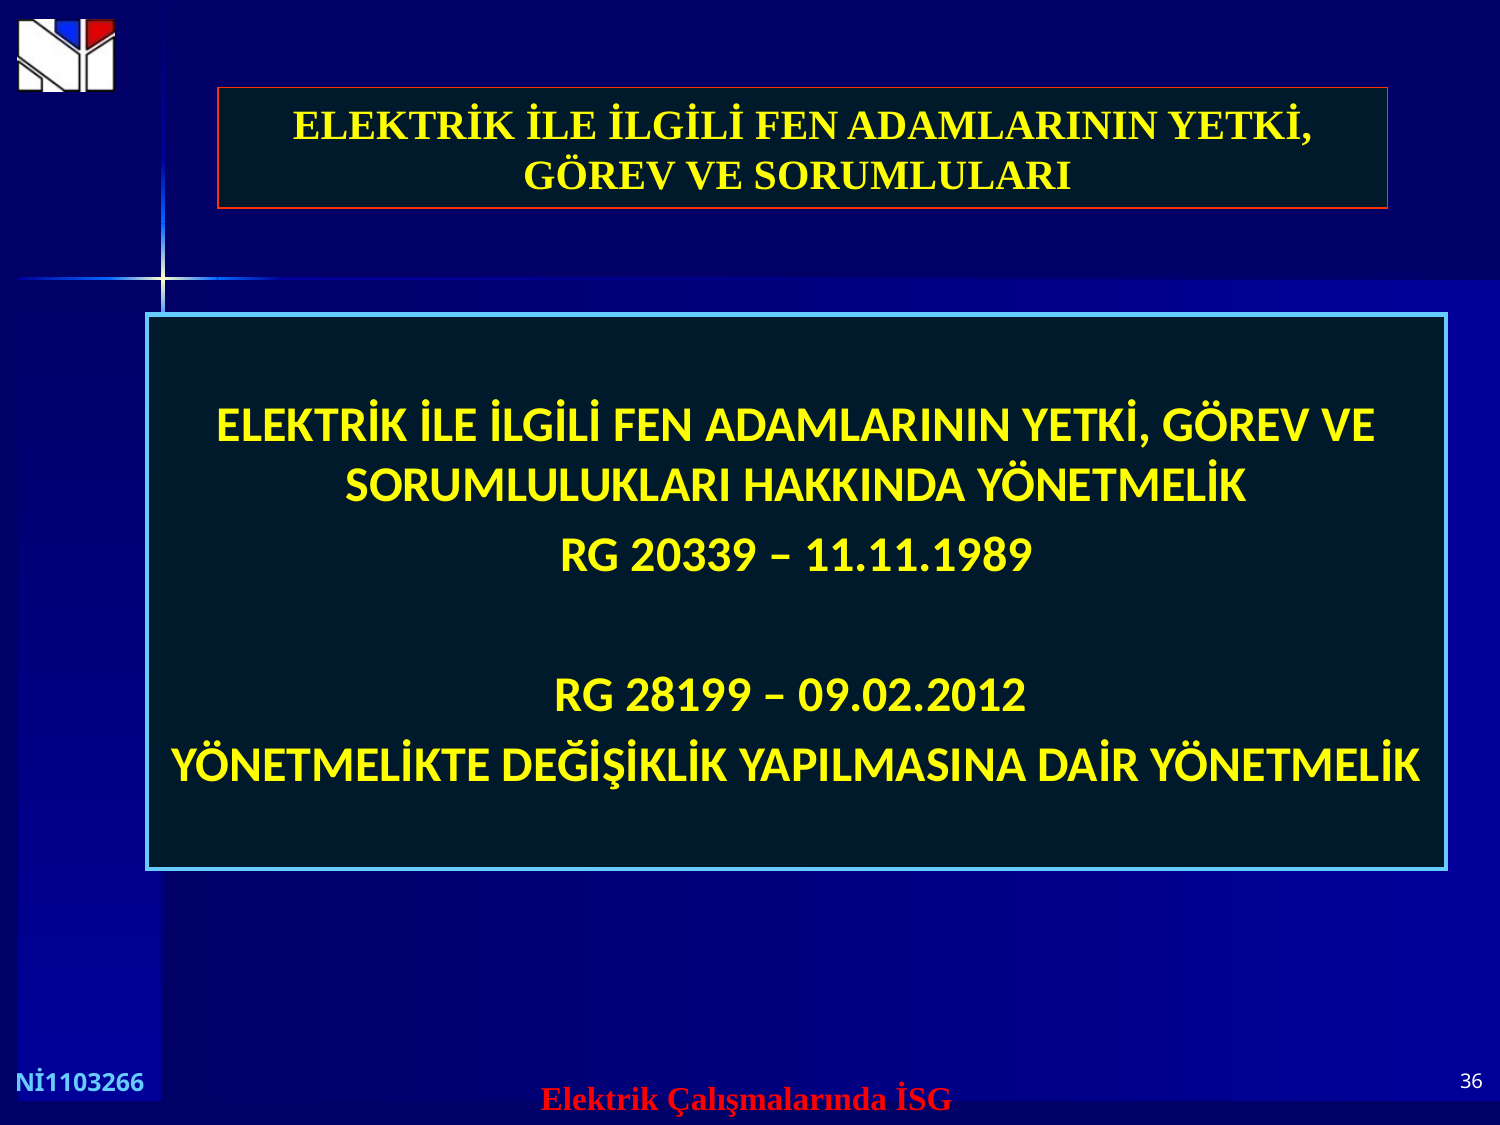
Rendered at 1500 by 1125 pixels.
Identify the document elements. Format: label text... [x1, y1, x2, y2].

picture [17, 19, 115, 92]
slide_number 36 [1308, 1060, 1499, 1104]
text_box ELEKTRİK İLE İLGİLİ FEN ADAMLARININ YETKİ, GÖREV VE SORUMLULARI [218, 87, 1388, 209]
text_box ELEKTRİK İLE İLGİLİ FEN ADAMLARININ YETKİ, GÖREV VE SORUMLULUKLARI HAKKINDA YÖNETMELİK RG 20339 – 11.11.1989 RG 28199 – 09.02.2012 YÖNETMELİKTE DEĞİŞİKLİK YAPILMASINA DAİR YÖNETMELİK [146, 314, 1447, 869]
